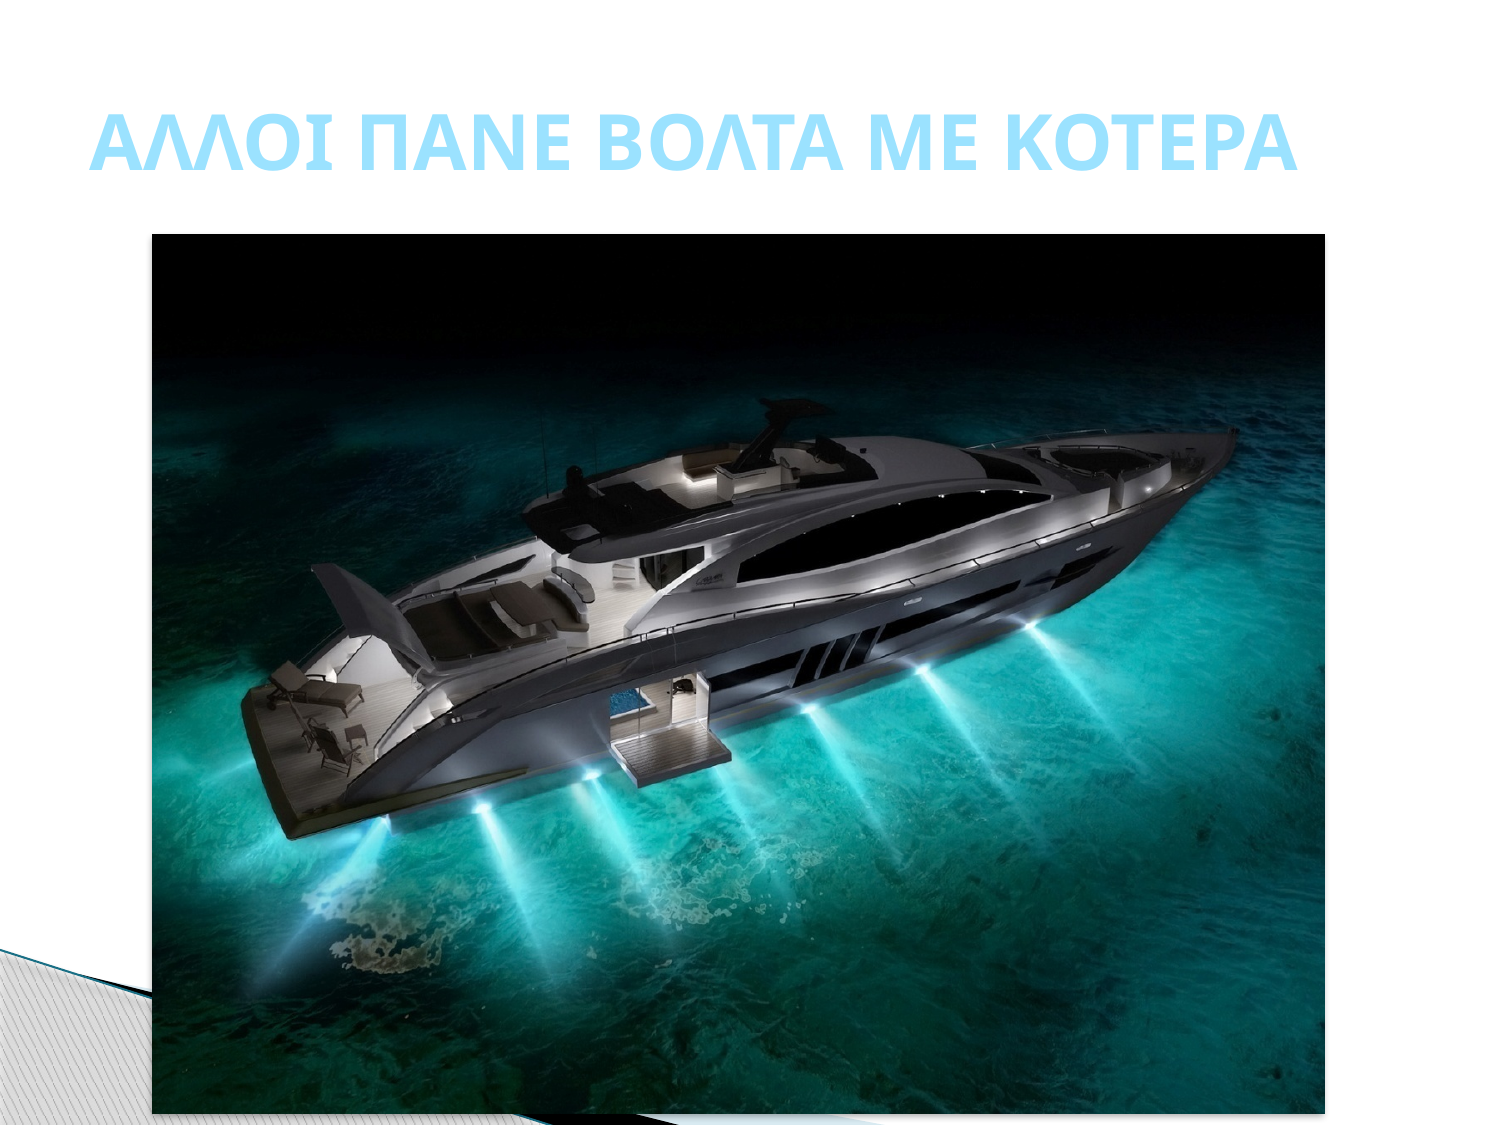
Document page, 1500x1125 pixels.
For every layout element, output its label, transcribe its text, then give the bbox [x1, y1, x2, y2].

title ΑΛΛΟΙ ΠΑΝΕ ΒΟΛΤΑ ΜΕ ΚΟΤΕΡΑ [75, 45, 1425, 233]
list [152, 234, 1325, 1114]
